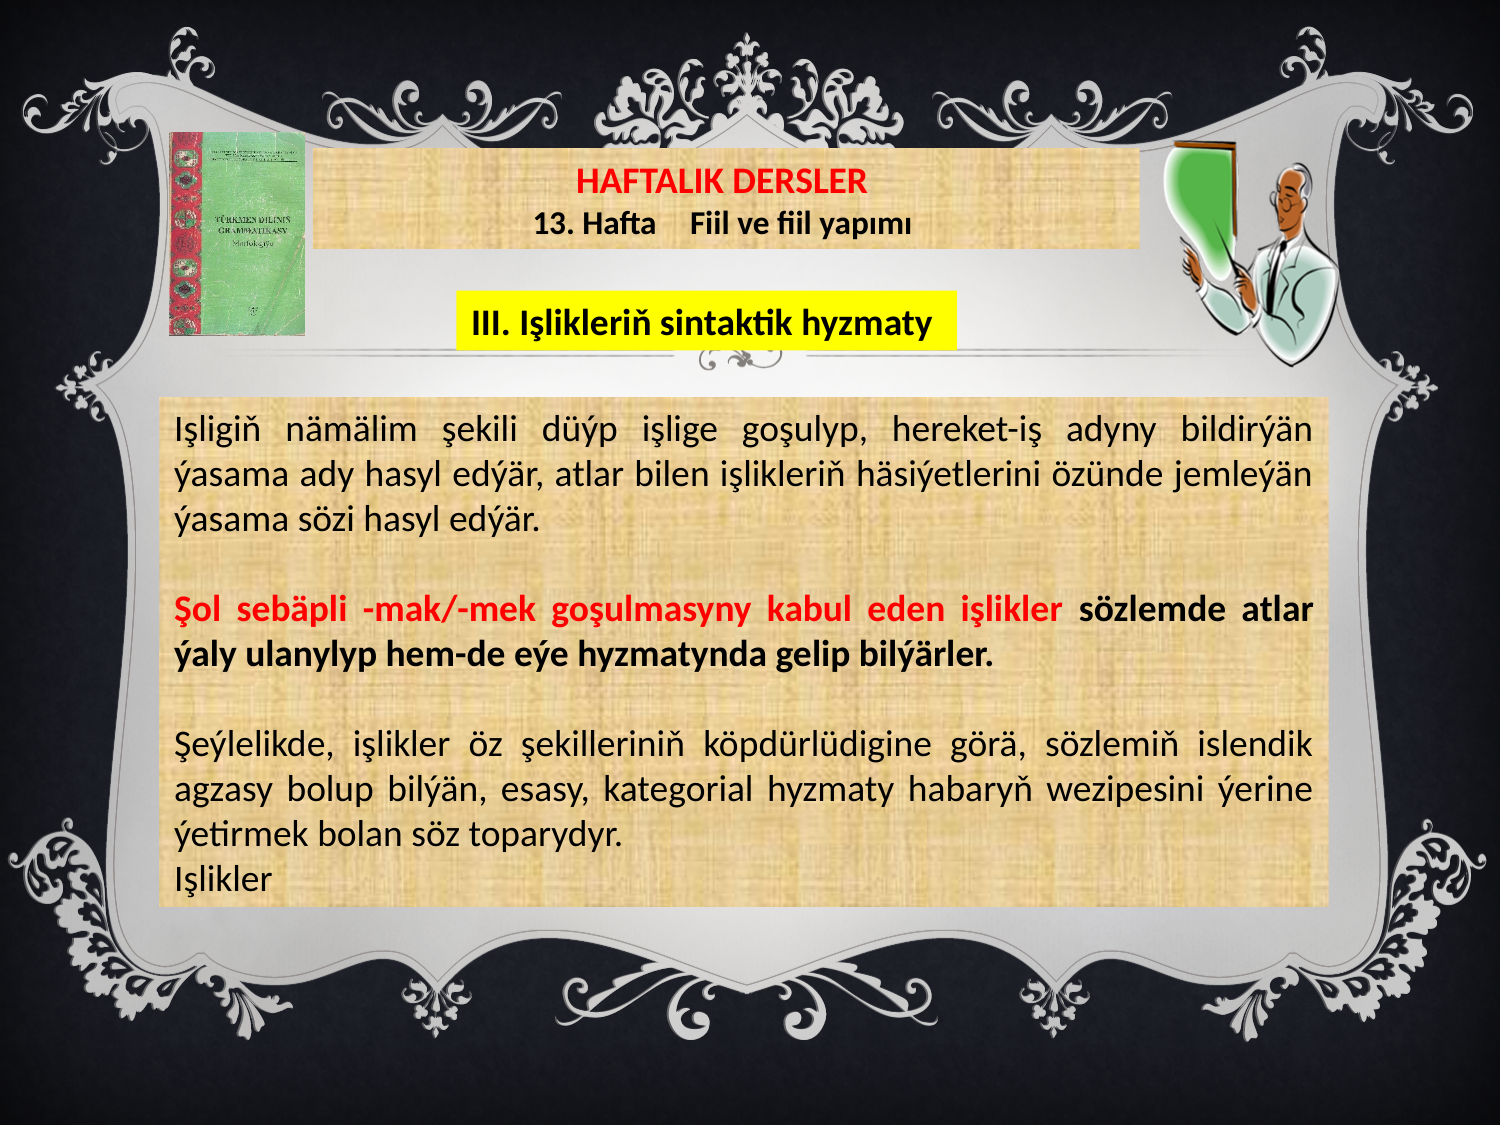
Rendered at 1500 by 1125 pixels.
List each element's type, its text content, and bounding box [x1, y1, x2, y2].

text_box Işligiň nämälim şekili düýp işlige goşulyp, hereket-iş adyny bildirýän ýasama ady hasyl edýär, atlar bilen işlikleriň häsiýetlerini özünde jemleýän ýasama sözi hasyl edýär. Şol sebäpli -mak/-mek goşulmasyny kabul eden işlikler sözlemde atlar ýaly ulanylyp hem-de eýe hyzmatynda gelip bilýärler. Şeýlelikde, işlikler öz şekilleriniň köpdürlüdigine görä, sözlemiň islendik agzasy bolup bilýän, esasy, kategorial hyzmaty habaryň wezipesini ýerine ýetirmek bolan söz toparydyr. Işlikler [159, 397, 1329, 907]
text_box HAFTALIK DERSLER 13. Hafta Fiil ve fiil yapımı [312, 148, 1140, 249]
text_box III. Işlikleriň sintaktik hyzmaty [456, 290, 957, 351]
picture [0, 0, 1500, 1125]
